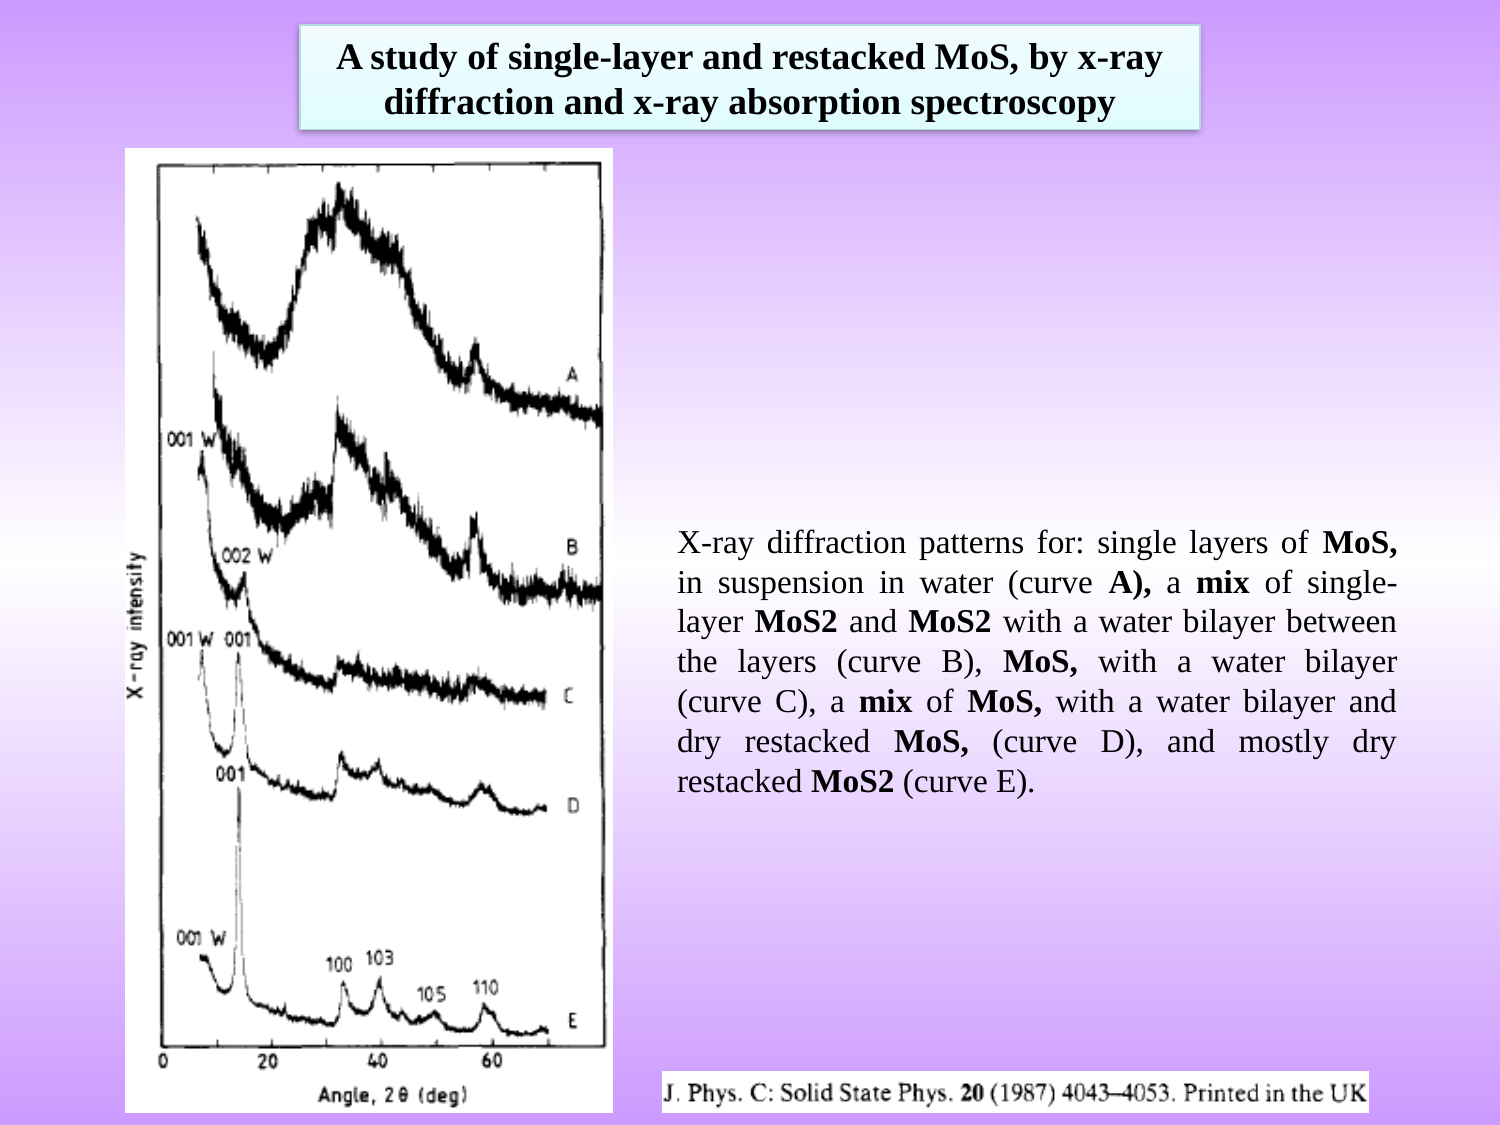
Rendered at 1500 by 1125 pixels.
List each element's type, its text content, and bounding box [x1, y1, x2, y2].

text_box X-ray diffraction patterns for: single layers of MoS, in suspension in water (curve A), a mix of single-layer MoS2 and MoS2 with a water bilayer between the layers (curve B), MoS, with a water bilayer (curve C), a mix of MoS, with a water bilayer and dry restacked MoS, (curve D), and mostly dry restacked MoS2 (curve E). [662, 512, 1413, 807]
text_box A study of single-layer and restacked MoS, by x-ray diffraction and x-ray absorption spectroscopy [299, 24, 1201, 130]
picture [662, 1071, 1369, 1113]
picture [124, 148, 613, 1113]
